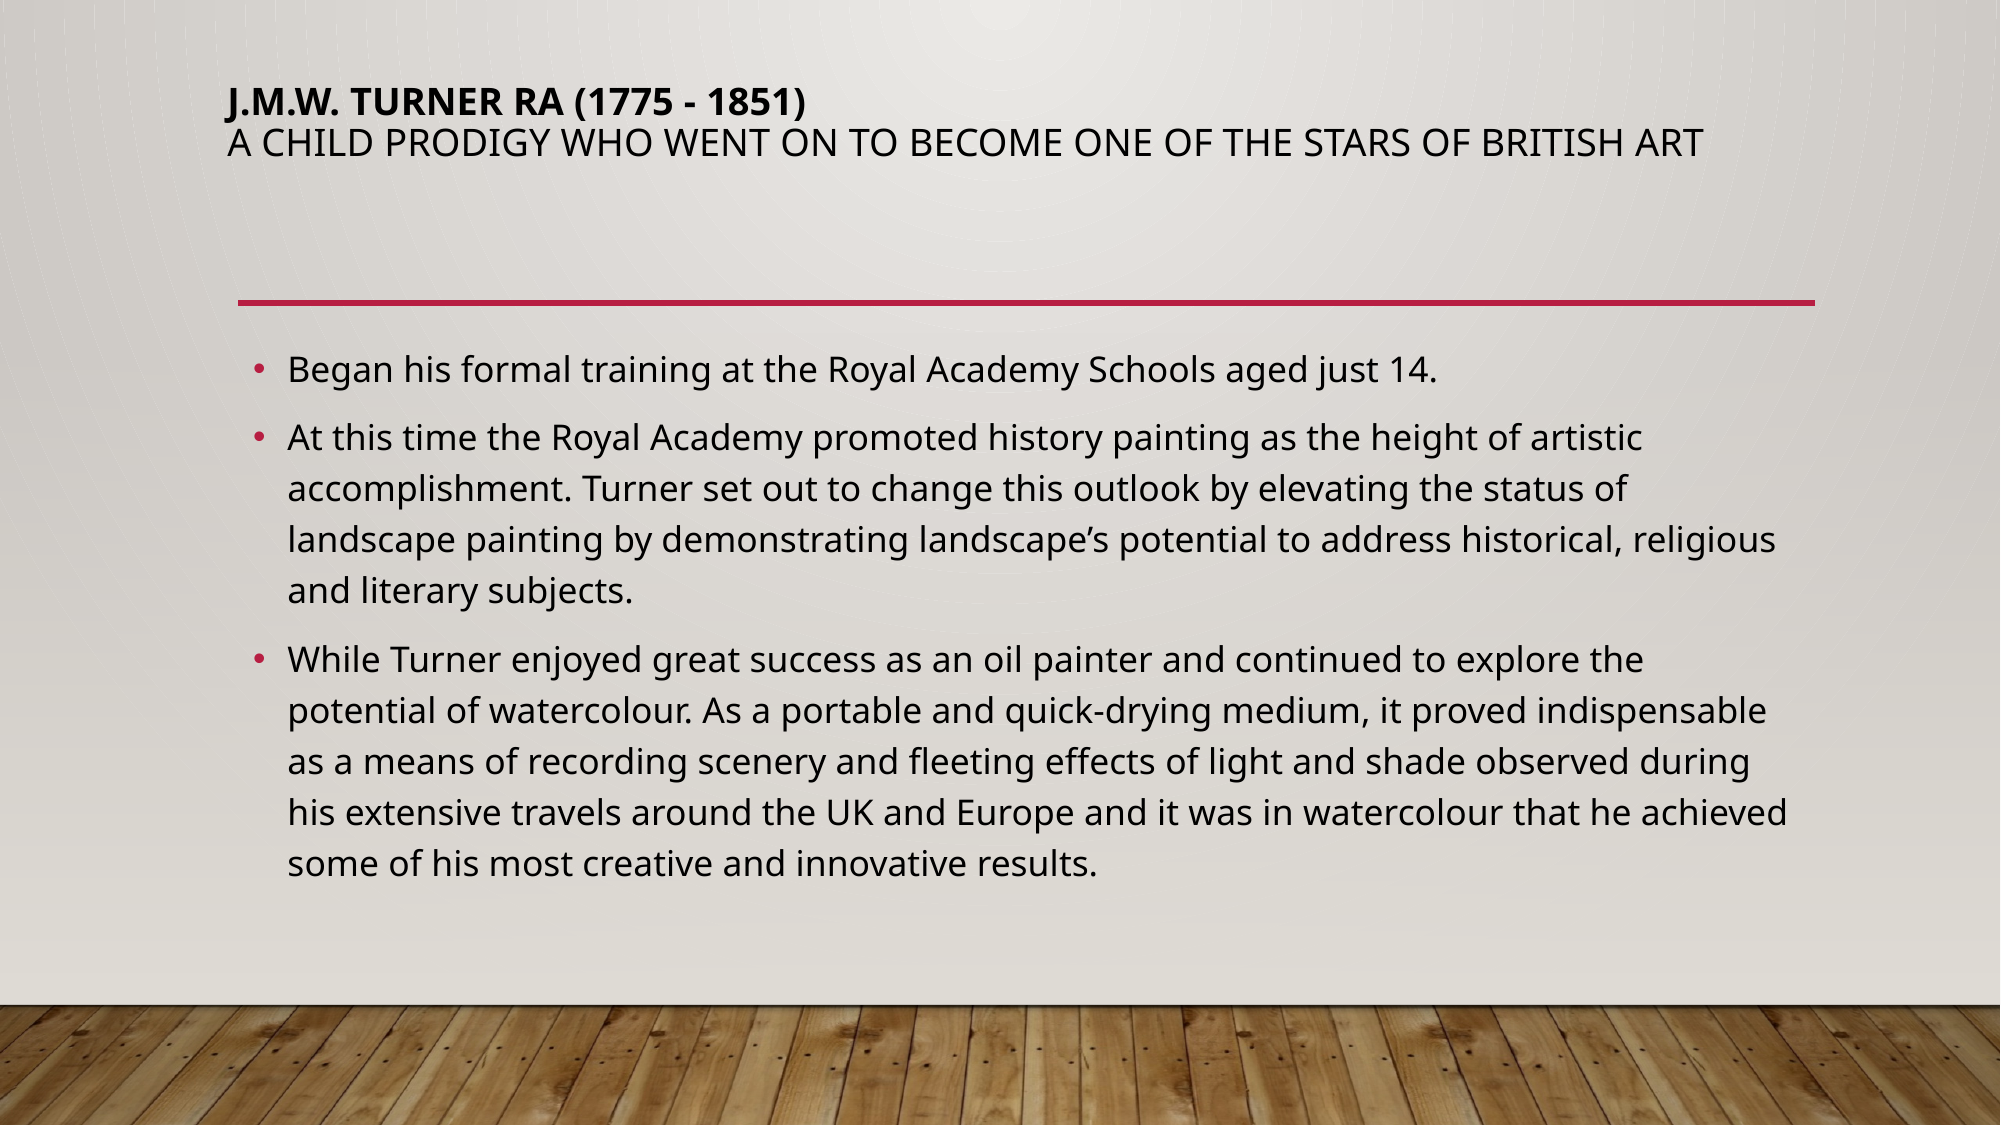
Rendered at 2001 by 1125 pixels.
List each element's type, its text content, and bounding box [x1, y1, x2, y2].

title J.M.W. Turner RA (1775 - 1851) A child prodigy who went on to become one of the stars of British art [212, 75, 1788, 248]
picture [0, 1005, 2000, 1125]
list Began his formal training at the Royal Academy Schools aged just 14. At this time the Royal Academy promoted history painting as the height of artistic accomplishment. Turner set out to change this outlook by elevating the status of landscape painting by demonstrating landscape’s potential to address historical, religious and literary subjects. While Turner enjoyed great success as an oil painter and continued to explore the potential of watercolour. As a portable and quick-drying medium, it proved indispensable as a means of recording scenery and fleeting effects of light and shade observed during his extensive travels around the UK and Europe and it was in watercolour that he achieved some of his most creative and innovative results. [238, 330, 1814, 897]
